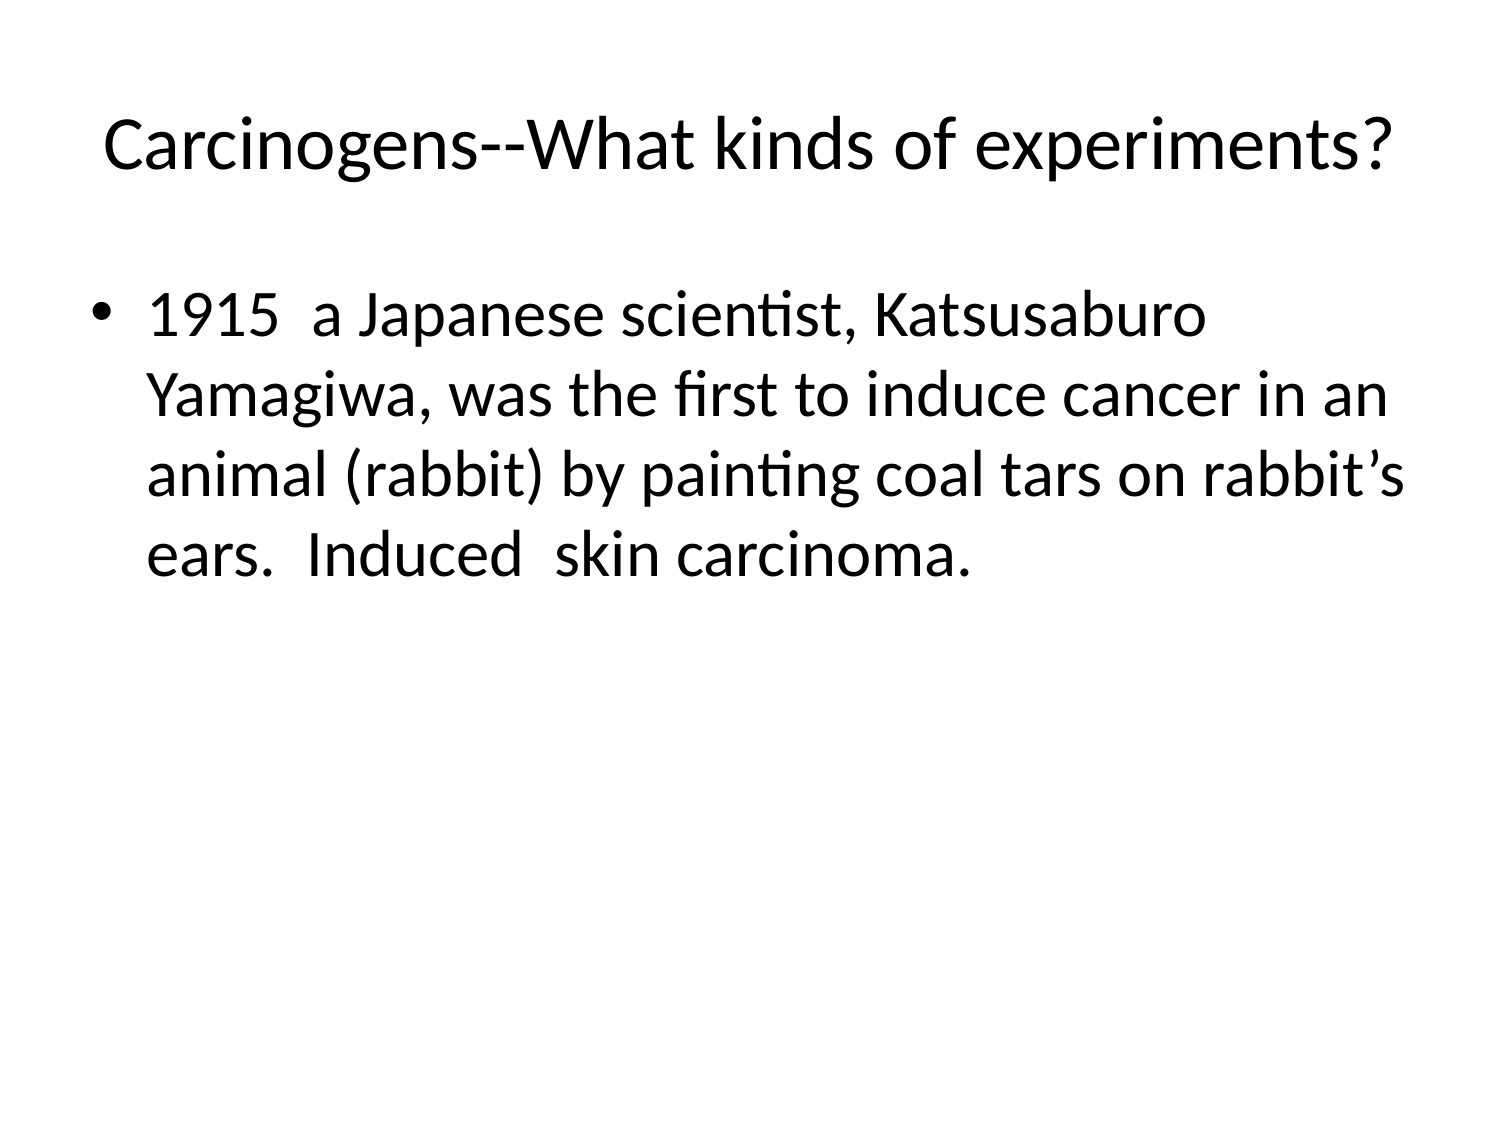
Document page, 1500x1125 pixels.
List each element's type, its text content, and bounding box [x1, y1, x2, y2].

list 1915 a Japanese scientist, Katsusaburo Yamagiwa, was the first to induce cancer in an animal (rabbit) by painting coal tars on rabbit’s ears. Induced skin carcinoma. [75, 262, 1425, 1005]
title Carcinogens--What kinds of experiments? [75, 45, 1425, 233]
